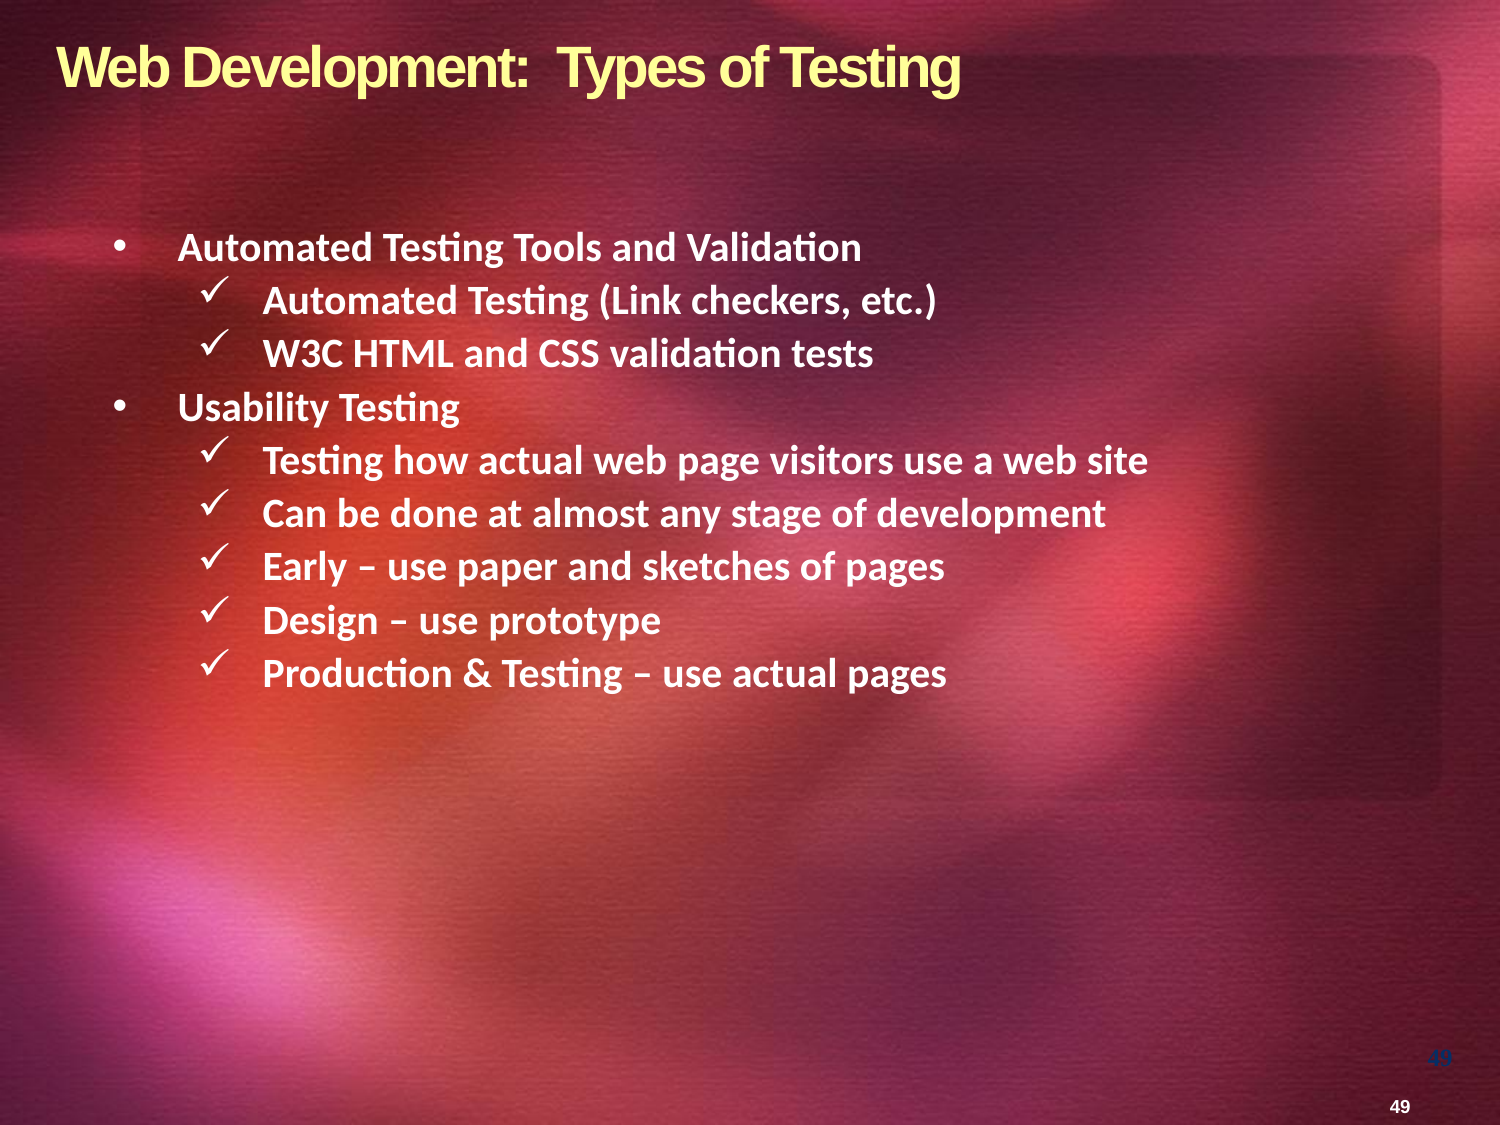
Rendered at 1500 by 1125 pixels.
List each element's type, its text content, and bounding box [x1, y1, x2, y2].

picture [0, 0, 1500, 1125]
list Automated Testing Tools and Validation Automated Testing (Link checkers, etc.) W3C HTML and CSS validation tests Usability Testing Testing how actual web page visitors use a web site Can be done at almost any stage of development Early – use paper and sketches of pages Design – use prototype Production & Testing – use actual pages [112, 224, 1263, 715]
slide_number 49 [1413, 1034, 1488, 1113]
title Web Development: Types of Testing [56, 37, 1294, 138]
